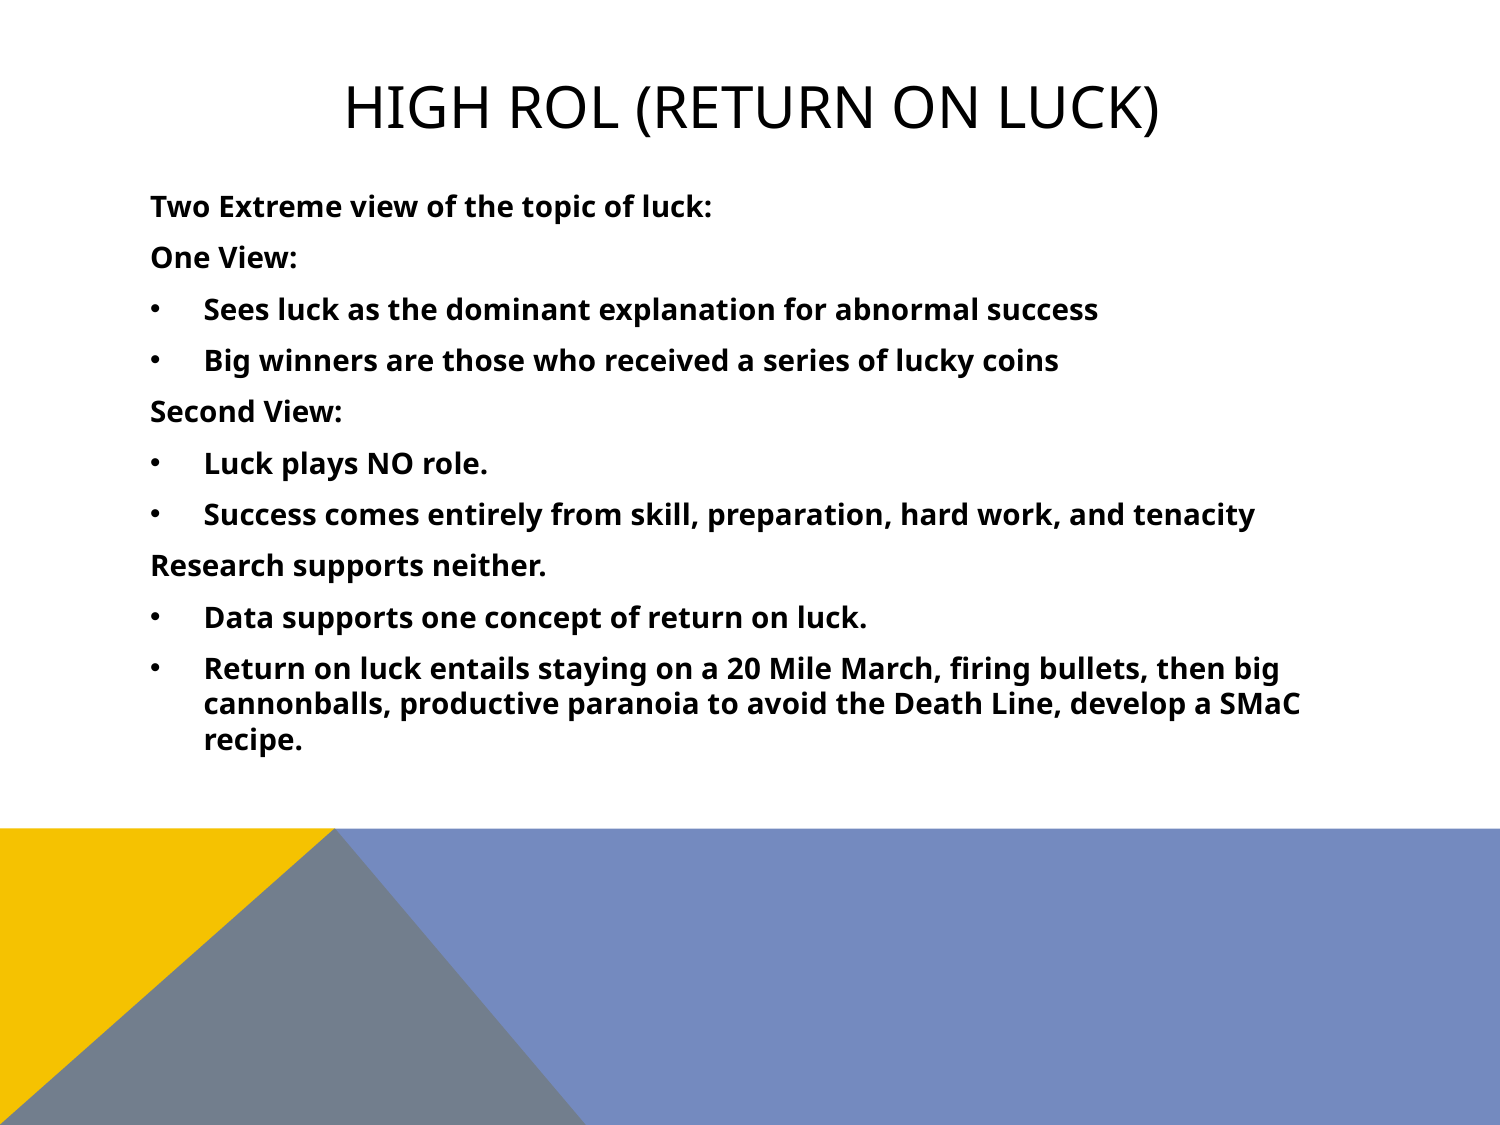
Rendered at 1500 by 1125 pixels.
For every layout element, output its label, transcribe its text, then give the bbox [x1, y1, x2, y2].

title High ROL (return on luck) [135, 60, 1369, 150]
list Two Extreme view of the topic of luck: One View: Sees luck as the dominant explanation for abnormal success Big winners are those who received a series of lucky coins Second View: Luck plays NO role. Success comes entirely from skill, preparation, hard work, and tenacity Research supports neither. Data supports one concept of return on luck. Return on luck entails staying on a 20 Mile March, firing bullets, then big cannonballs, productive paranoia to avoid the Death Line, develop a SMaC recipe. [135, 180, 1369, 768]
